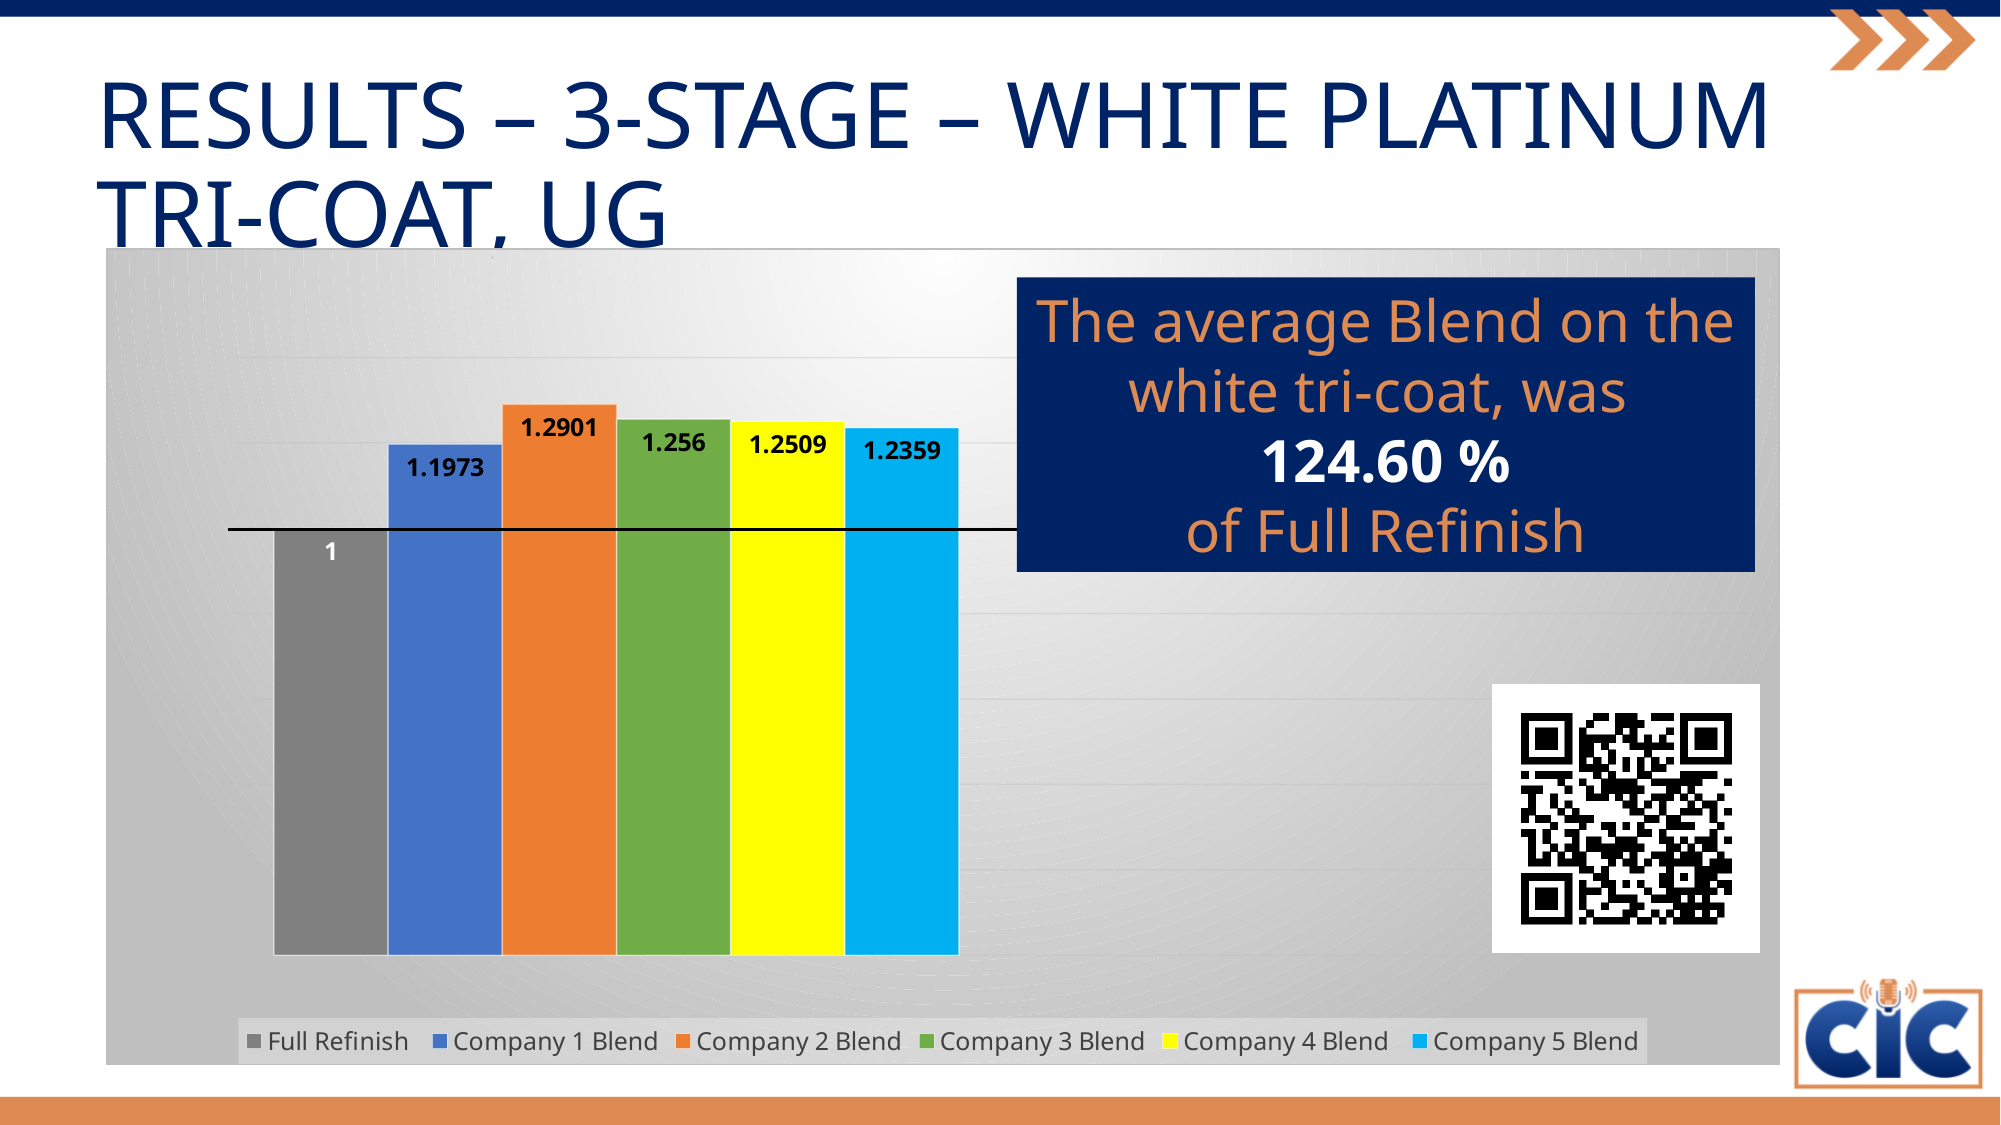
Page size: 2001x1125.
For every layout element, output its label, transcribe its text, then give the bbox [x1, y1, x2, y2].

picture [0, 0, 2001, 1125]
title RESULTS – 3-STAGE – WHITE PLATINUM TRI-COAT, UG [81, 59, 1907, 278]
chart [106, 248, 1780, 1066]
